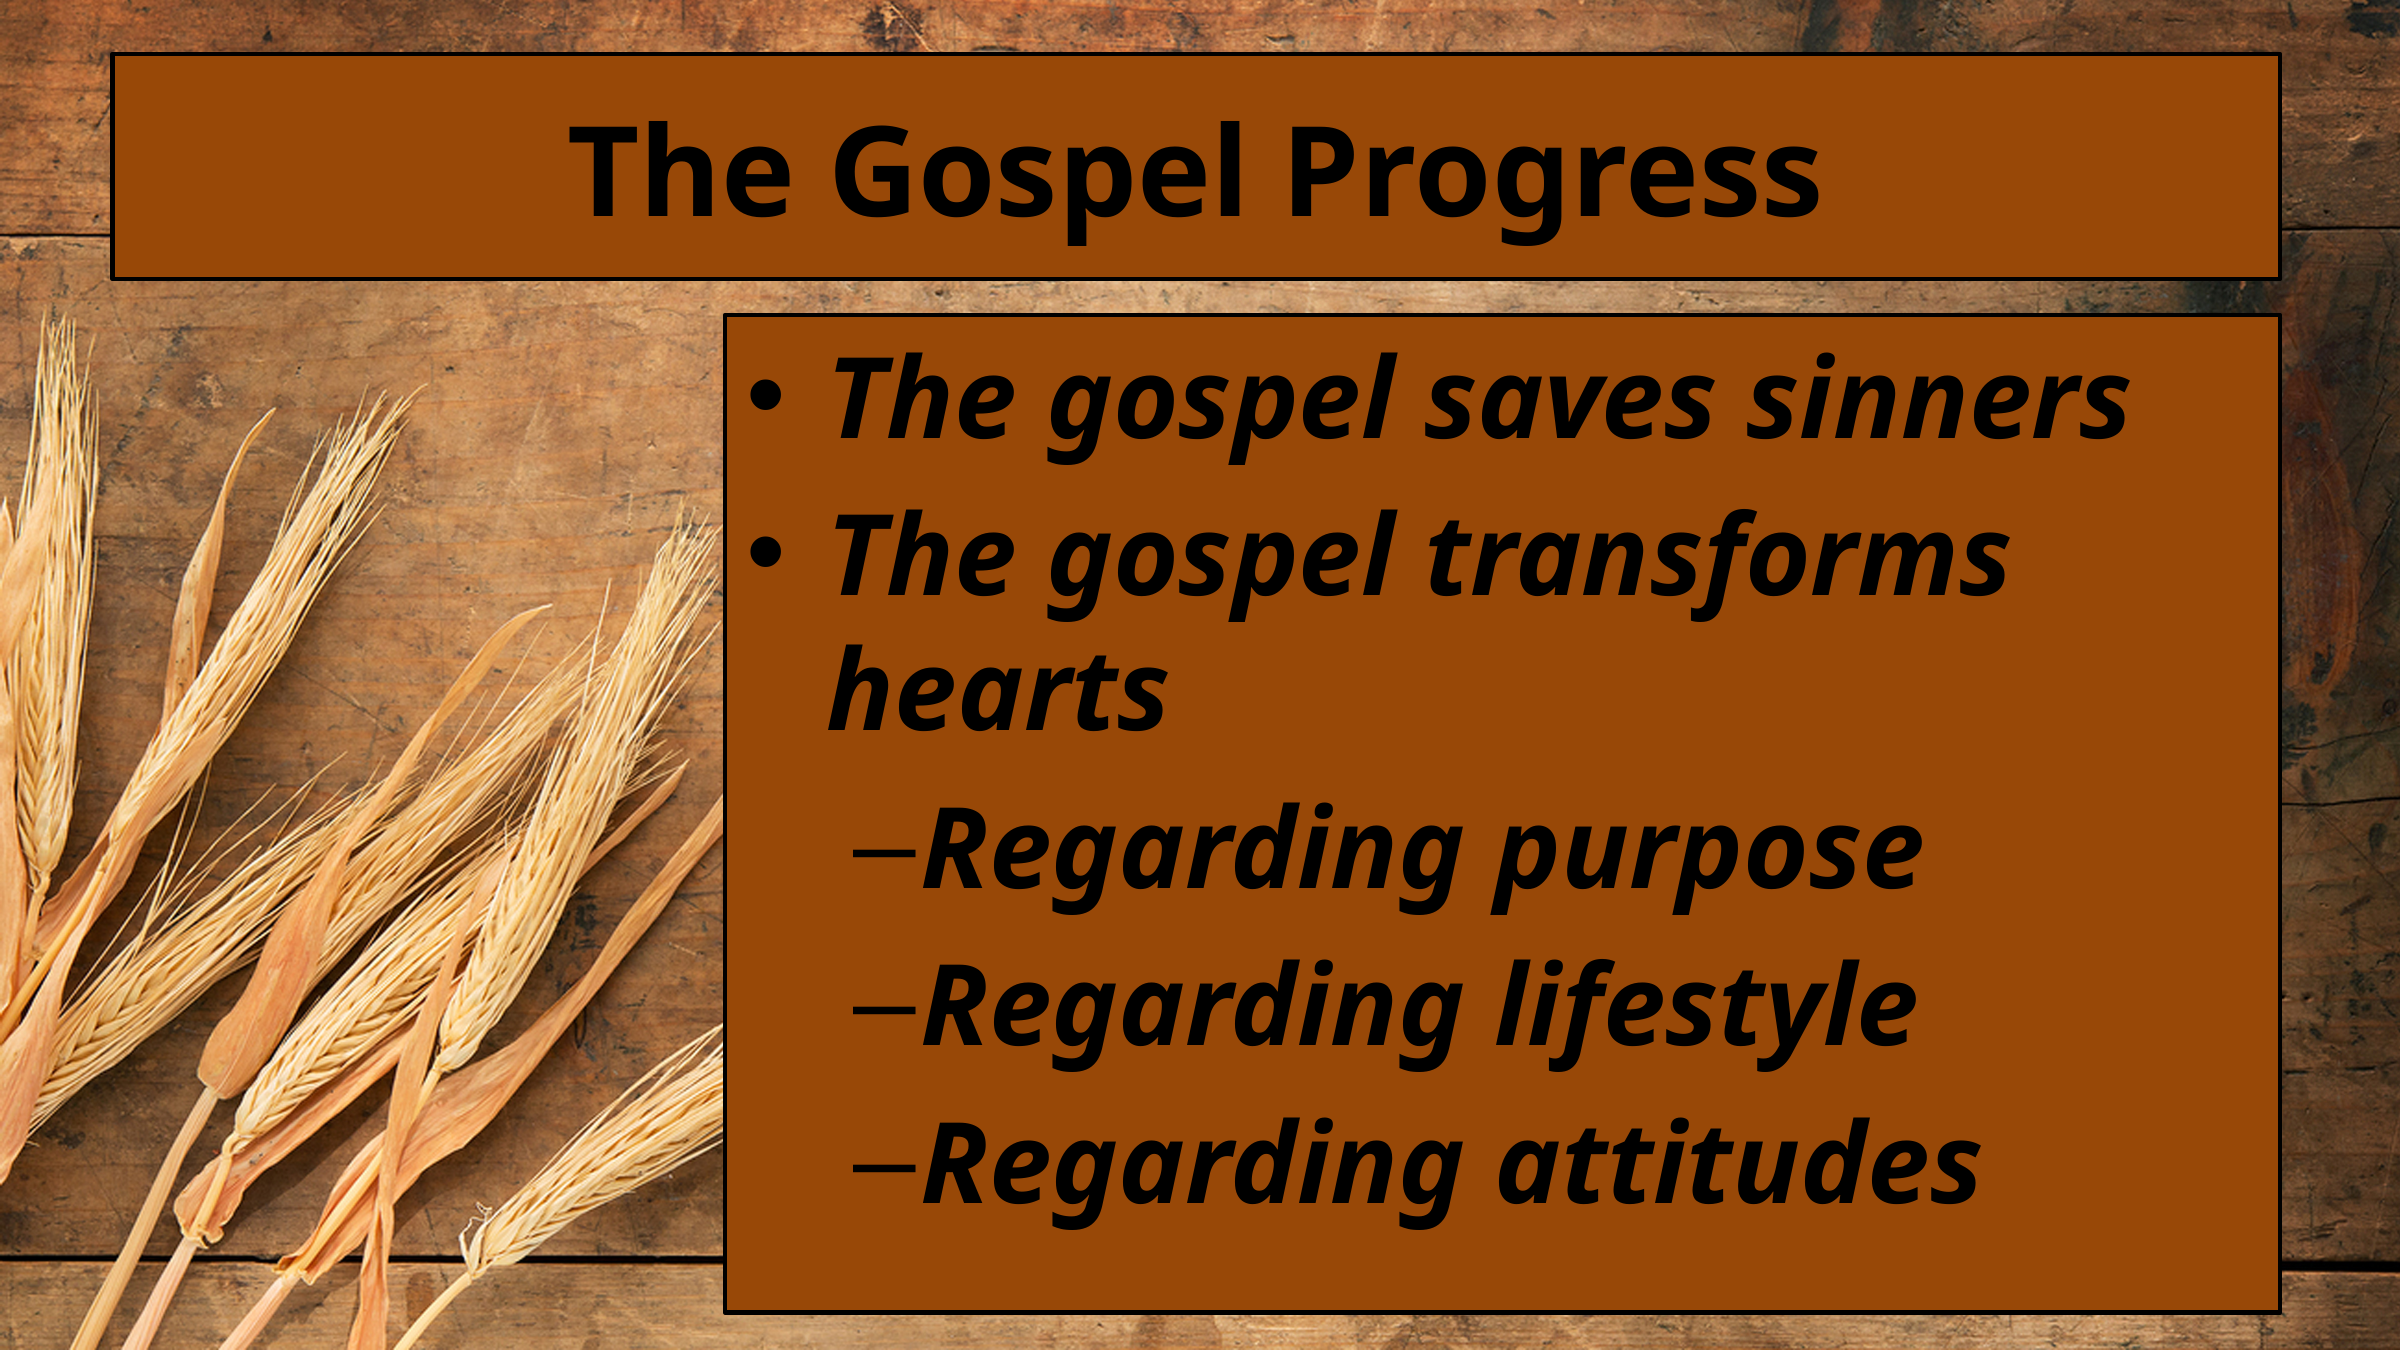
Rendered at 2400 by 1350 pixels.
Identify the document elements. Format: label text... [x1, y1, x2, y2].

title The Gospel Progress [112, 54, 2280, 279]
list The gospel saves sinners The gospel transforms hearts Regarding purpose Regarding lifestyle Regarding attitudes [725, 315, 2280, 1313]
picture [0, 0, 2400, 1350]
